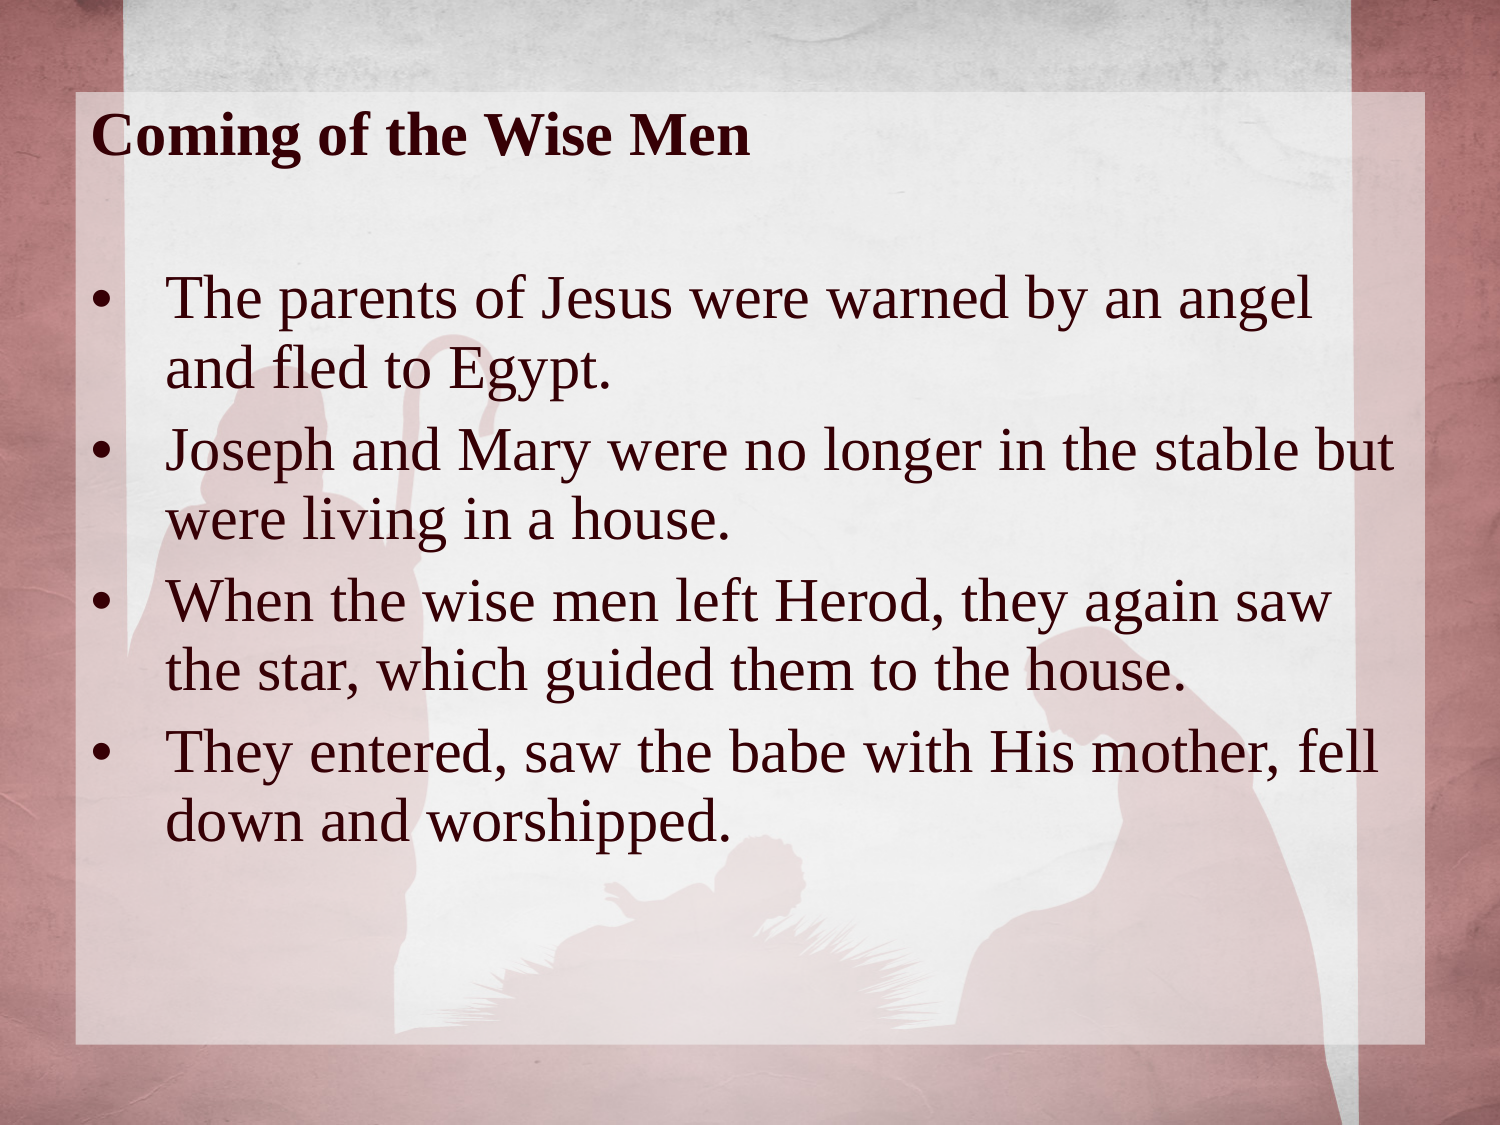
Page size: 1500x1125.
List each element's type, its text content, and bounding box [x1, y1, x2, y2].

list Coming of the Wise Men The parents of Jesus were warned by an angel and fled to Egypt. Joseph and Mary were no longer in the stable but were living in a house. When the wise men left Herod, they again saw the star, which guided them to the house. They entered, saw the babe with His mother, fell down and worshipped. [75, 92, 1425, 1045]
picture [0, 0, 1500, 1125]
